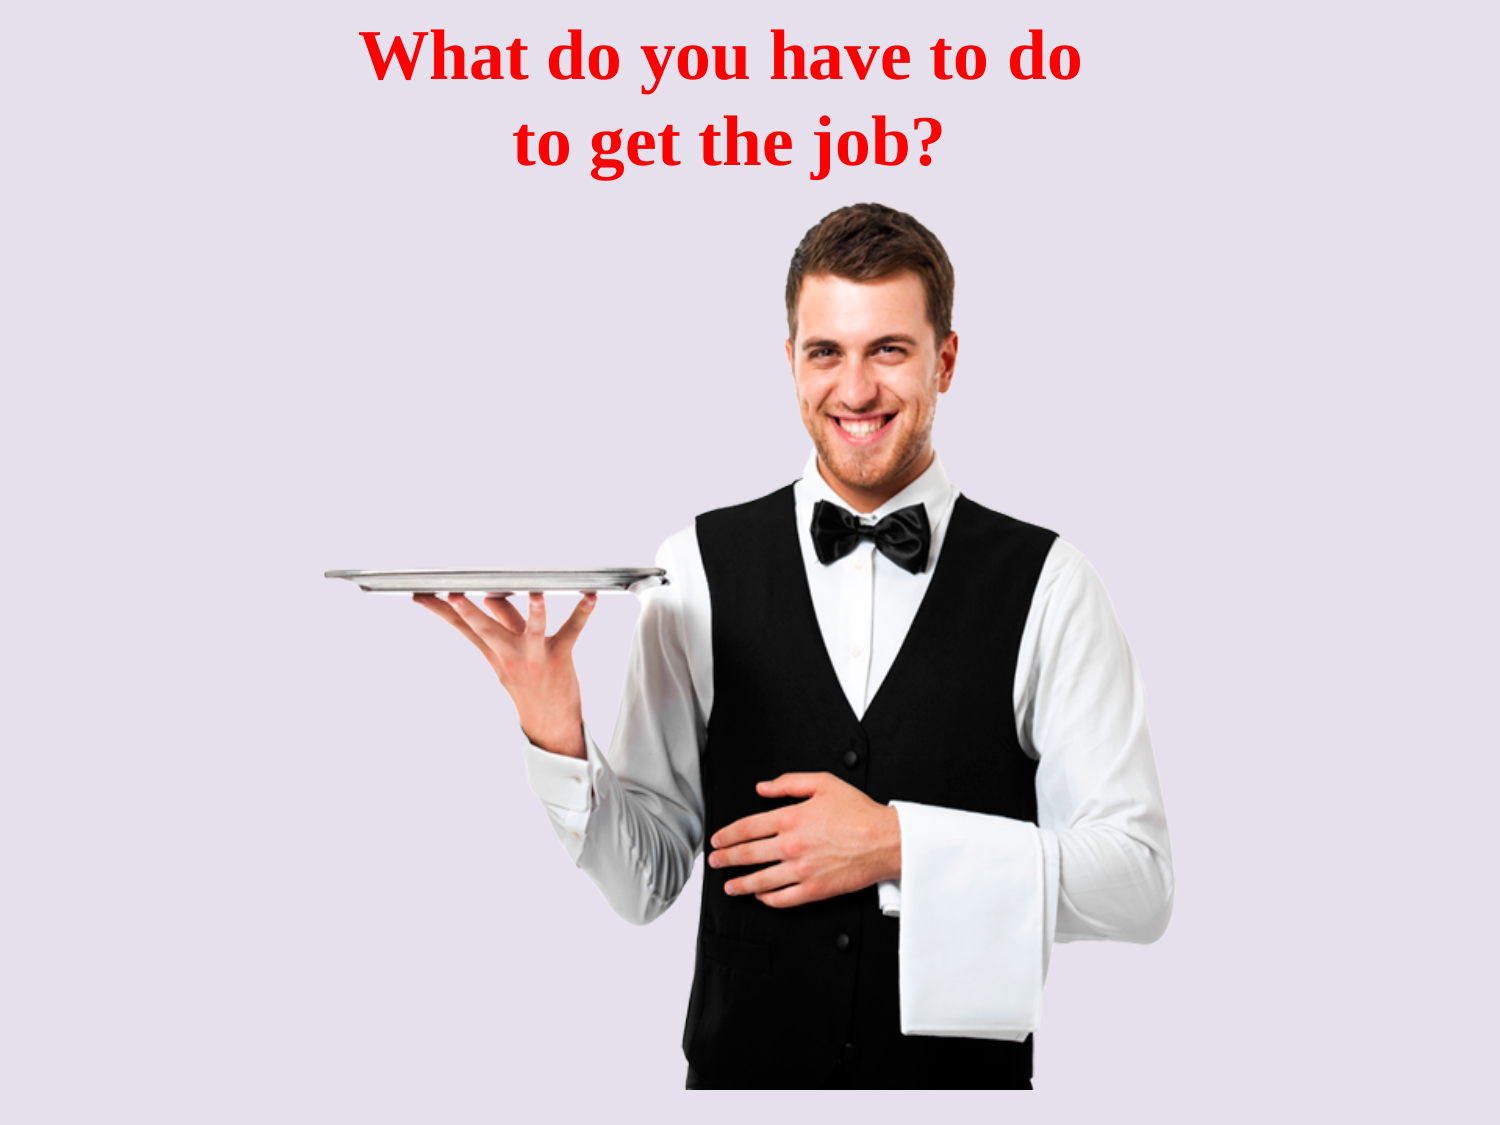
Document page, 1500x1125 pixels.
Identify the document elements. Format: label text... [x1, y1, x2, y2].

picture [323, 198, 1177, 1091]
title What do you have to do to get the job? [35, 0, 1425, 188]
